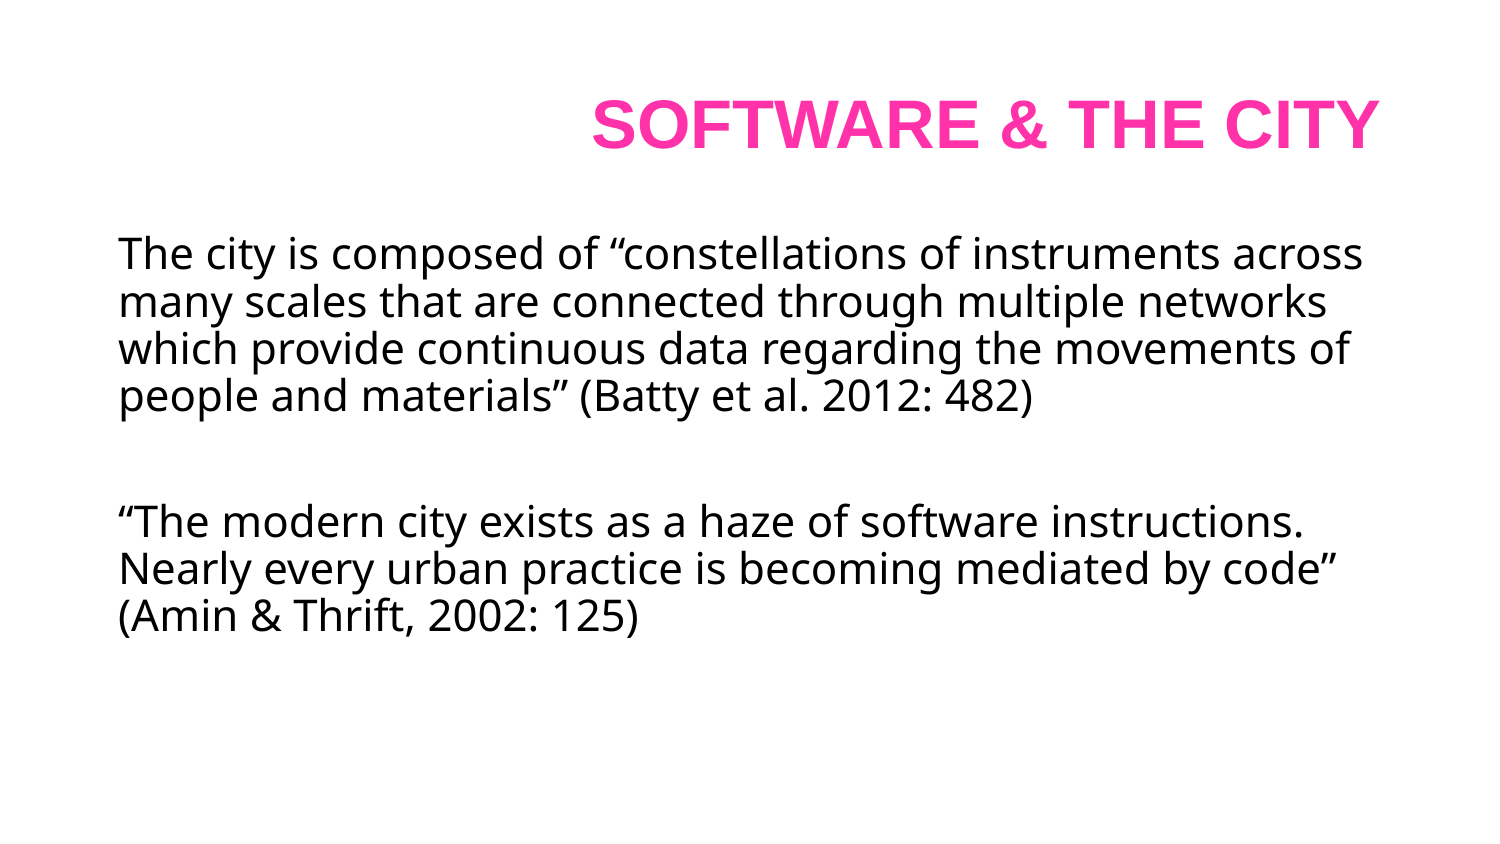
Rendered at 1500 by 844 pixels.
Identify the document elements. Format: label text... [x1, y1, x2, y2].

title Software & the city [103, 44, 1397, 208]
list The city is composed of “constellations of instruments across many scales that are connected through multiple networks which provide continuous data regarding the movements of people and materials” (Batty et al. 2012: 482) “The modern city exists as a haze of software instructions. Nearly every urban practice is becoming mediated by code” (Amin & Thrift, 2002: 125) [103, 224, 1397, 760]
